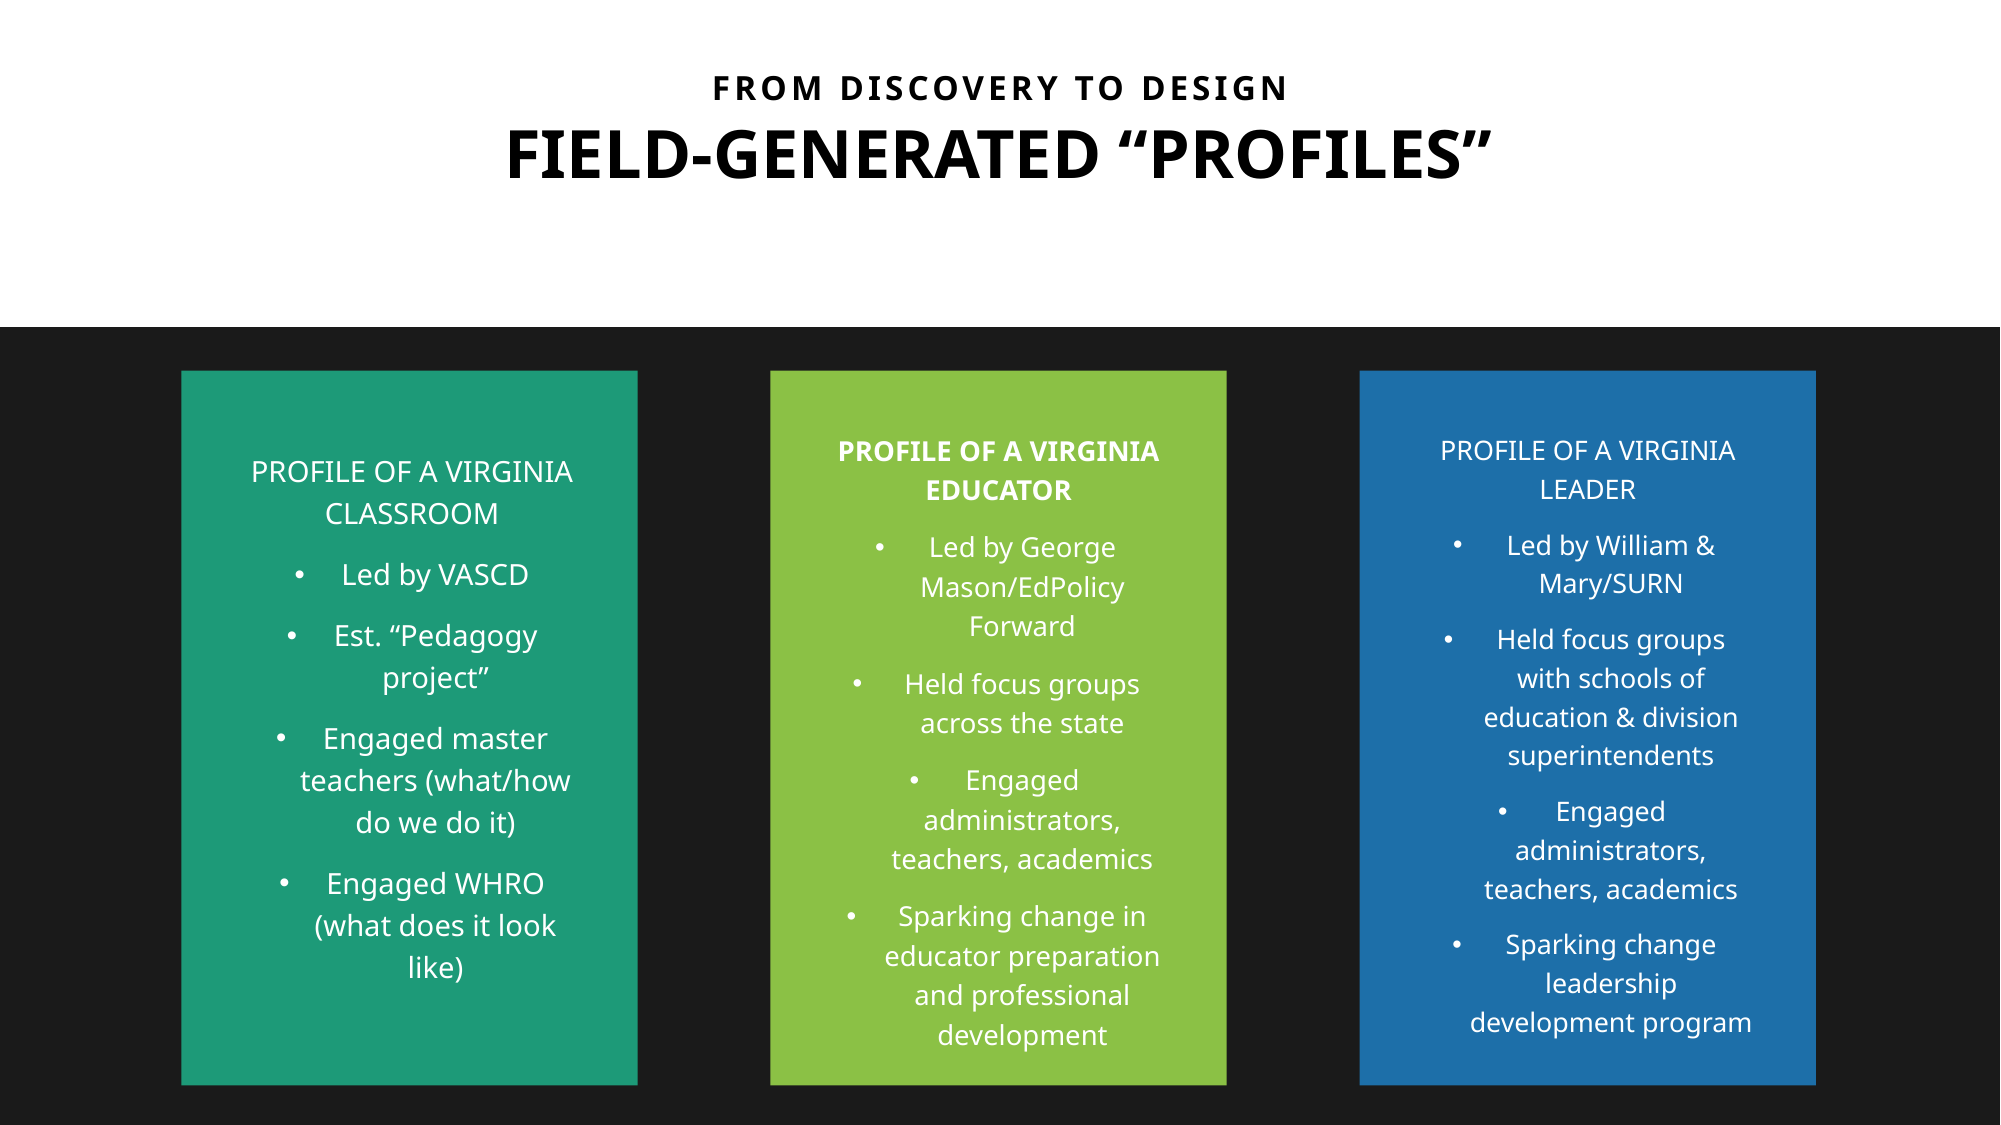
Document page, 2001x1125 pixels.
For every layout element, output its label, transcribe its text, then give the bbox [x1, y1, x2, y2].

list PROFILE OF A VIRGINIA LEADER Led by William & Mary/SURN Held focus groups with schools of education & division superintendents Engaged administrators, teachers, academics Sparking change leadership development program [1405, 419, 1771, 1075]
list FIELD-GENERATED “PROFILES” [427, 113, 1571, 258]
list PROFILE OF A VIRGINIA CLASSROOM Led by VASCD Est. “Pedagogy project” Engaged master teachers (what/how do we do it) Engaged WHRO (what does it look like) [229, 439, 595, 1012]
list PROFILE OF A VIRGINIA EDUCATOR Led by George Mason/EdPolicy Forward Held focus groups across the state Engaged administrators, teachers, academics Sparking change in educator preparation and professional development [816, 419, 1182, 1059]
list FROM DISCOVERY TO DESIGN [500, 20, 1500, 115]
